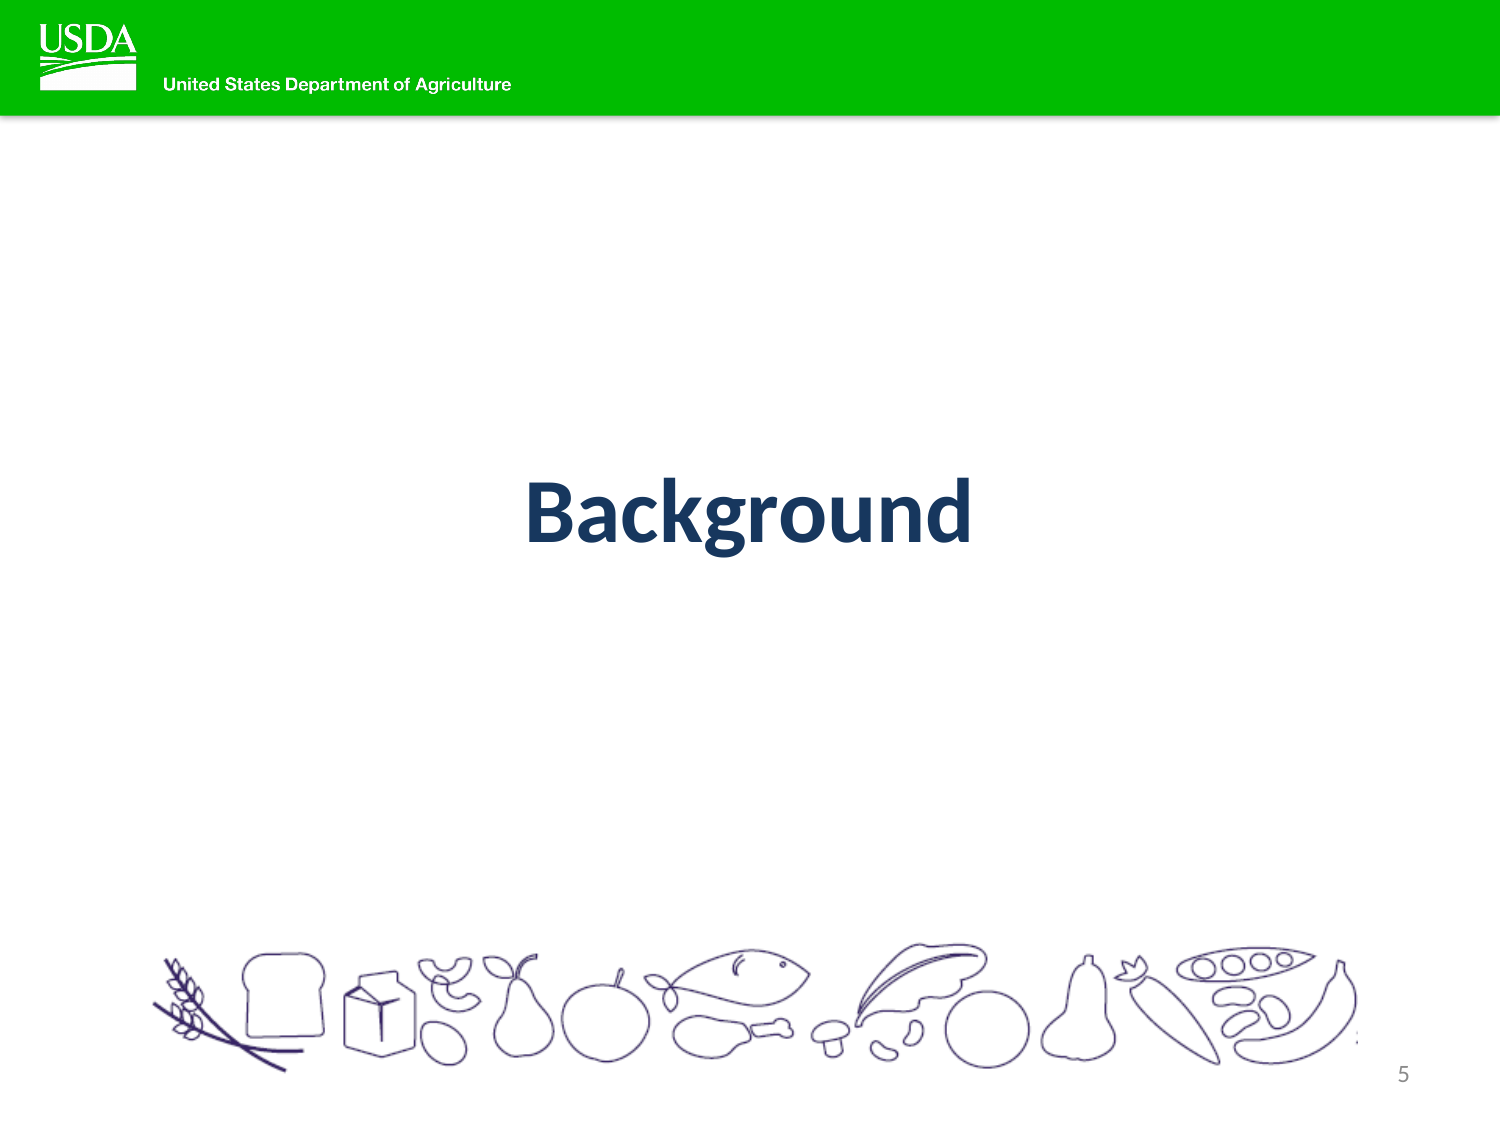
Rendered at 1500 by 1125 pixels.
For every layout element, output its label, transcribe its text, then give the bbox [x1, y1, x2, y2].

title Background [75, 412, 1425, 600]
slide_number 5 [1074, 1042, 1425, 1103]
picture [150, 924, 1358, 1083]
picture [39, 23, 511, 94]
